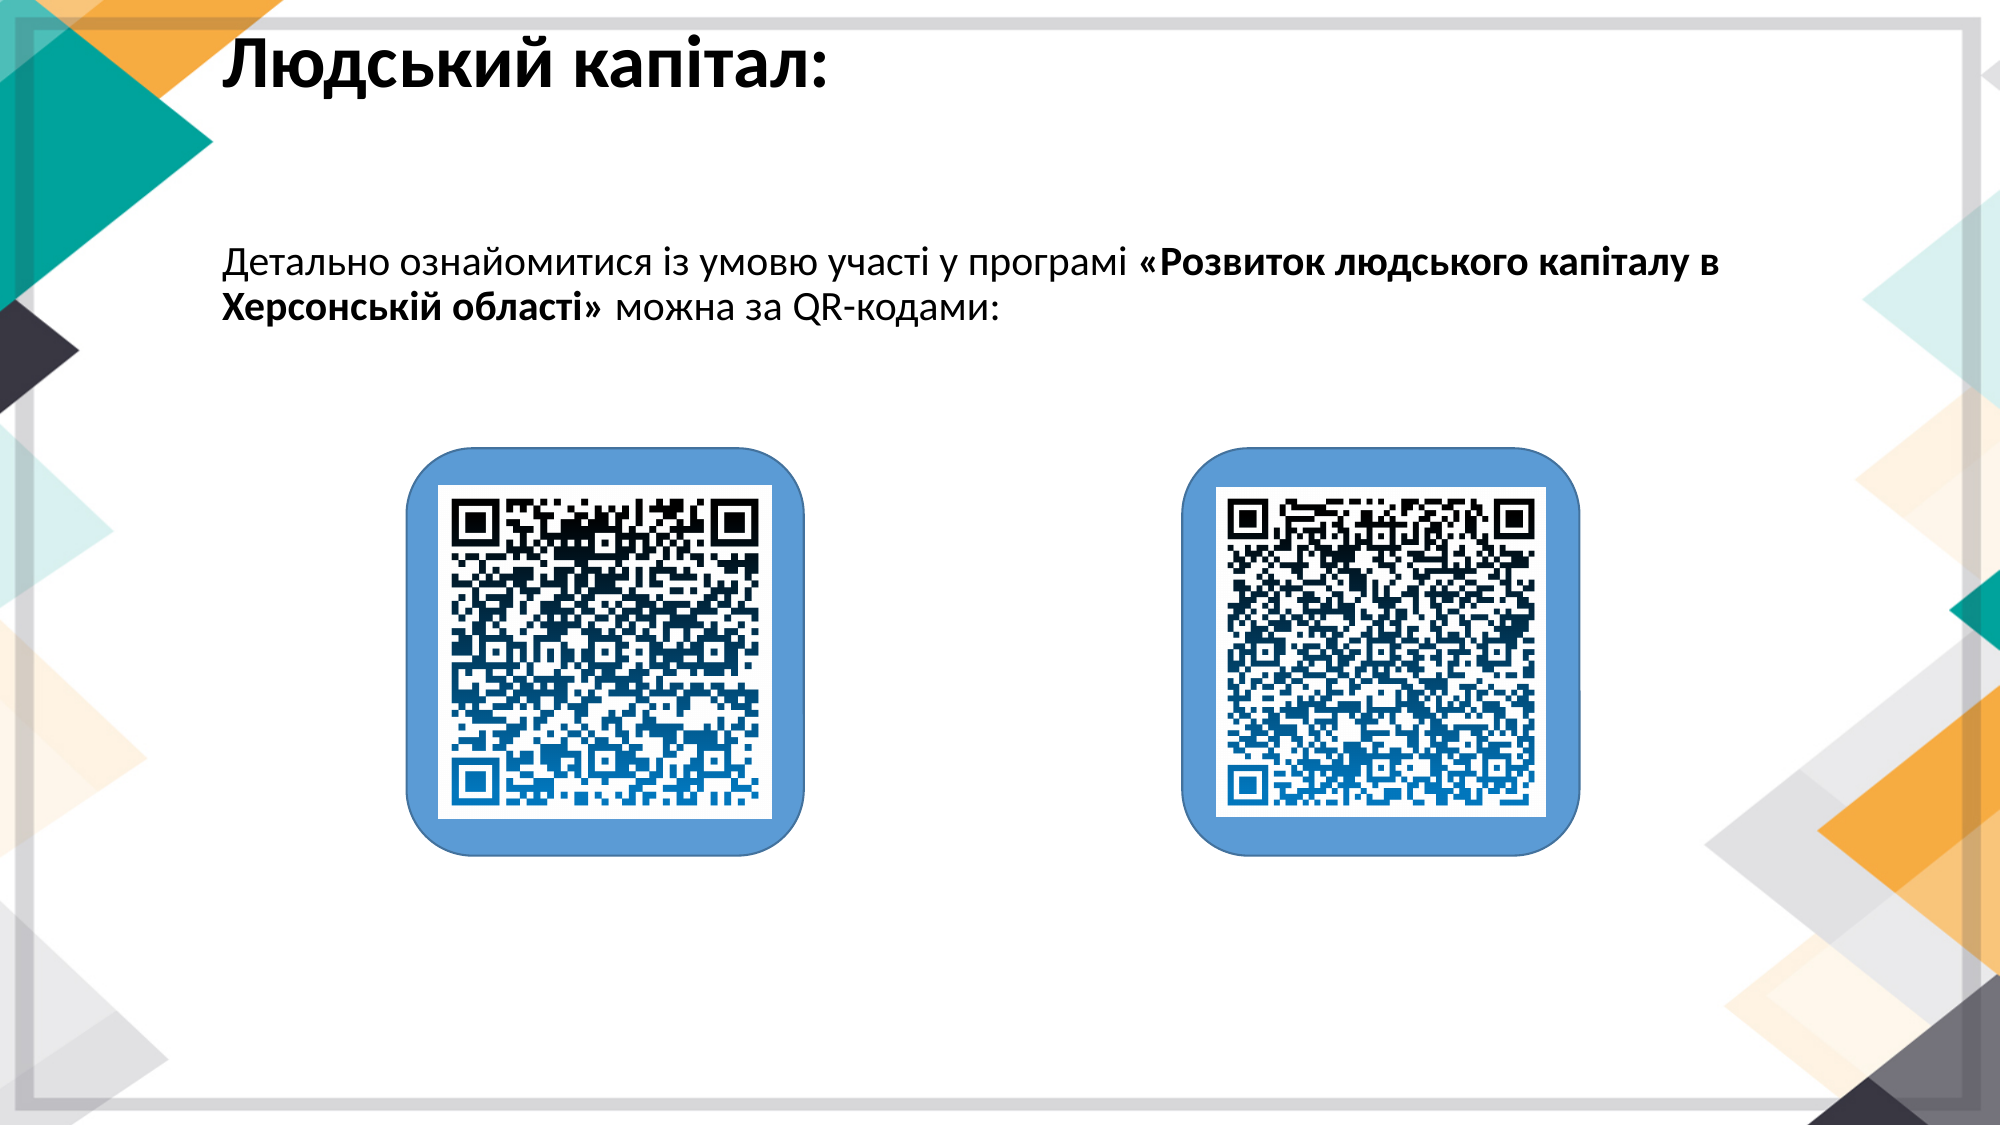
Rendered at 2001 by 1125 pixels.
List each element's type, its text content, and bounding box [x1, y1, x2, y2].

title Людський капітал: [206, 1, 1950, 126]
list Детально ознайомитися із умовю участі у програмі «Розвиток людського капіталу в Херсонській області» можна за QR-кодами: [206, 232, 1863, 342]
picture [0, 0, 2000, 1125]
text_box [405, 447, 805, 857]
text_box [1181, 447, 1581, 857]
